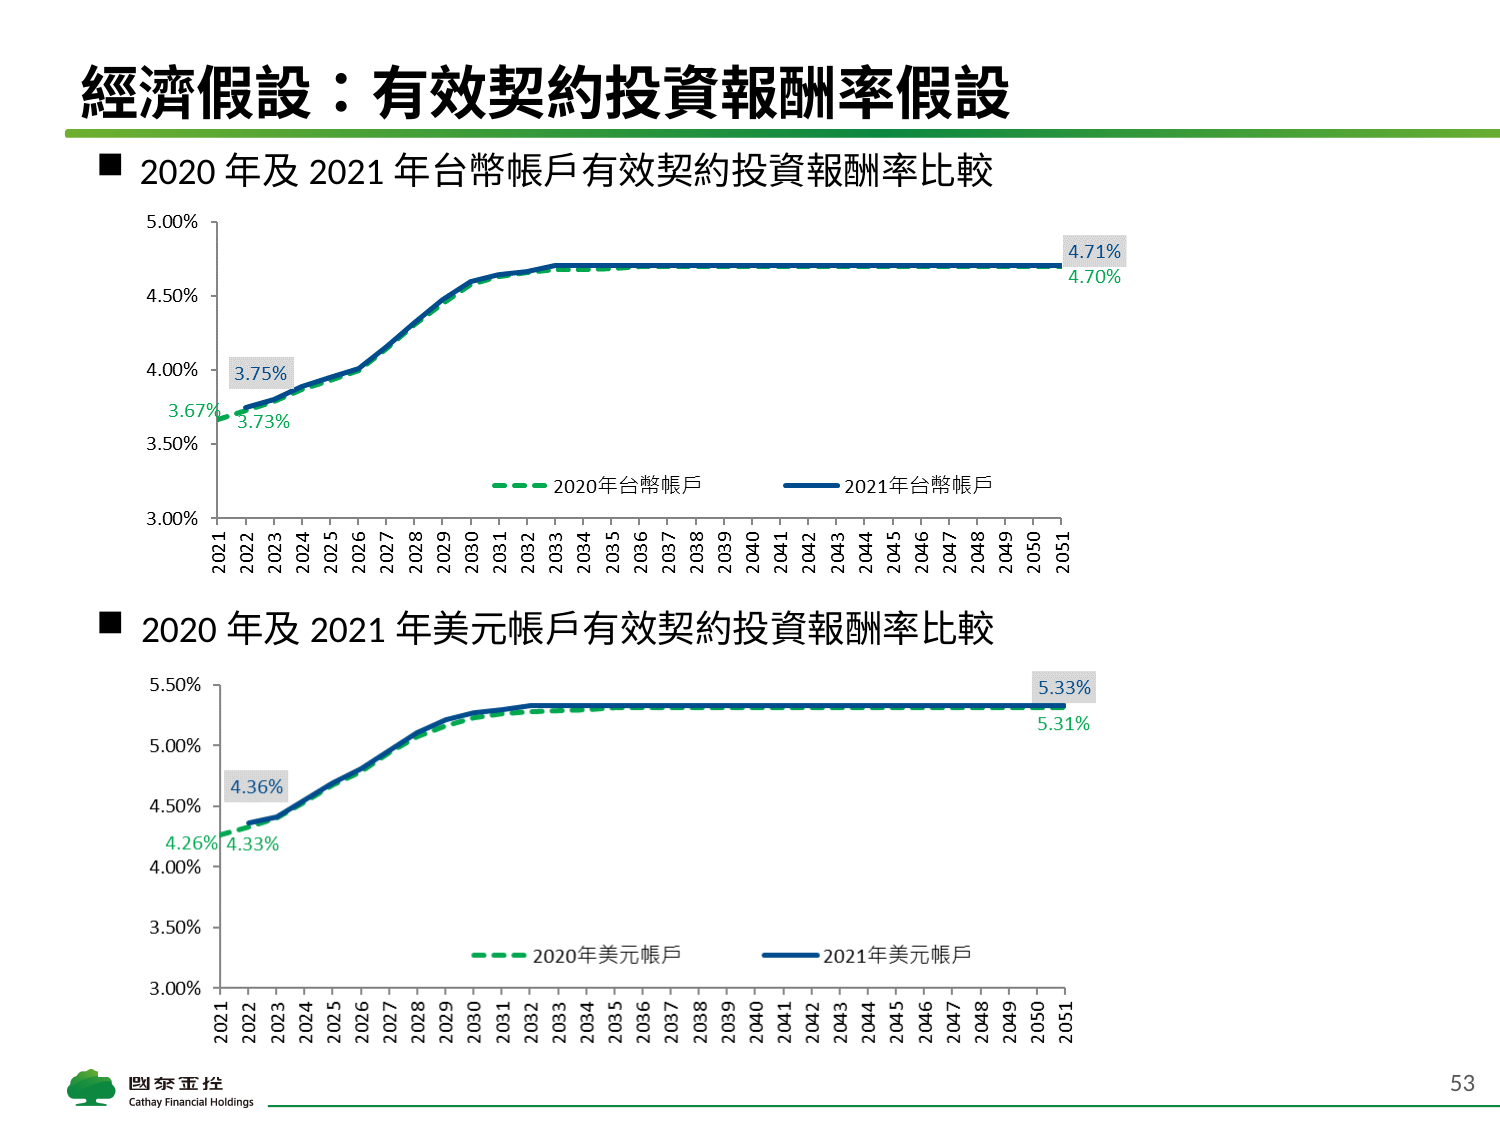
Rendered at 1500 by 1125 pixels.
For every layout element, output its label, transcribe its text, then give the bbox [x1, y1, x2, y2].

slide_number 53 [1435, 1058, 1500, 1106]
title 經濟假設：有效契約投資報酬率假設 [64, 45, 1436, 138]
picture [1436, 129, 1500, 138]
picture [126, 193, 1127, 607]
text_box 2020年及2021年台幣帳戶有效契約投資報酬率比較 2020年及2021年美元帳戶有效契約投資報酬率比較 [81, 142, 1481, 658]
picture [67, 663, 1500, 1108]
